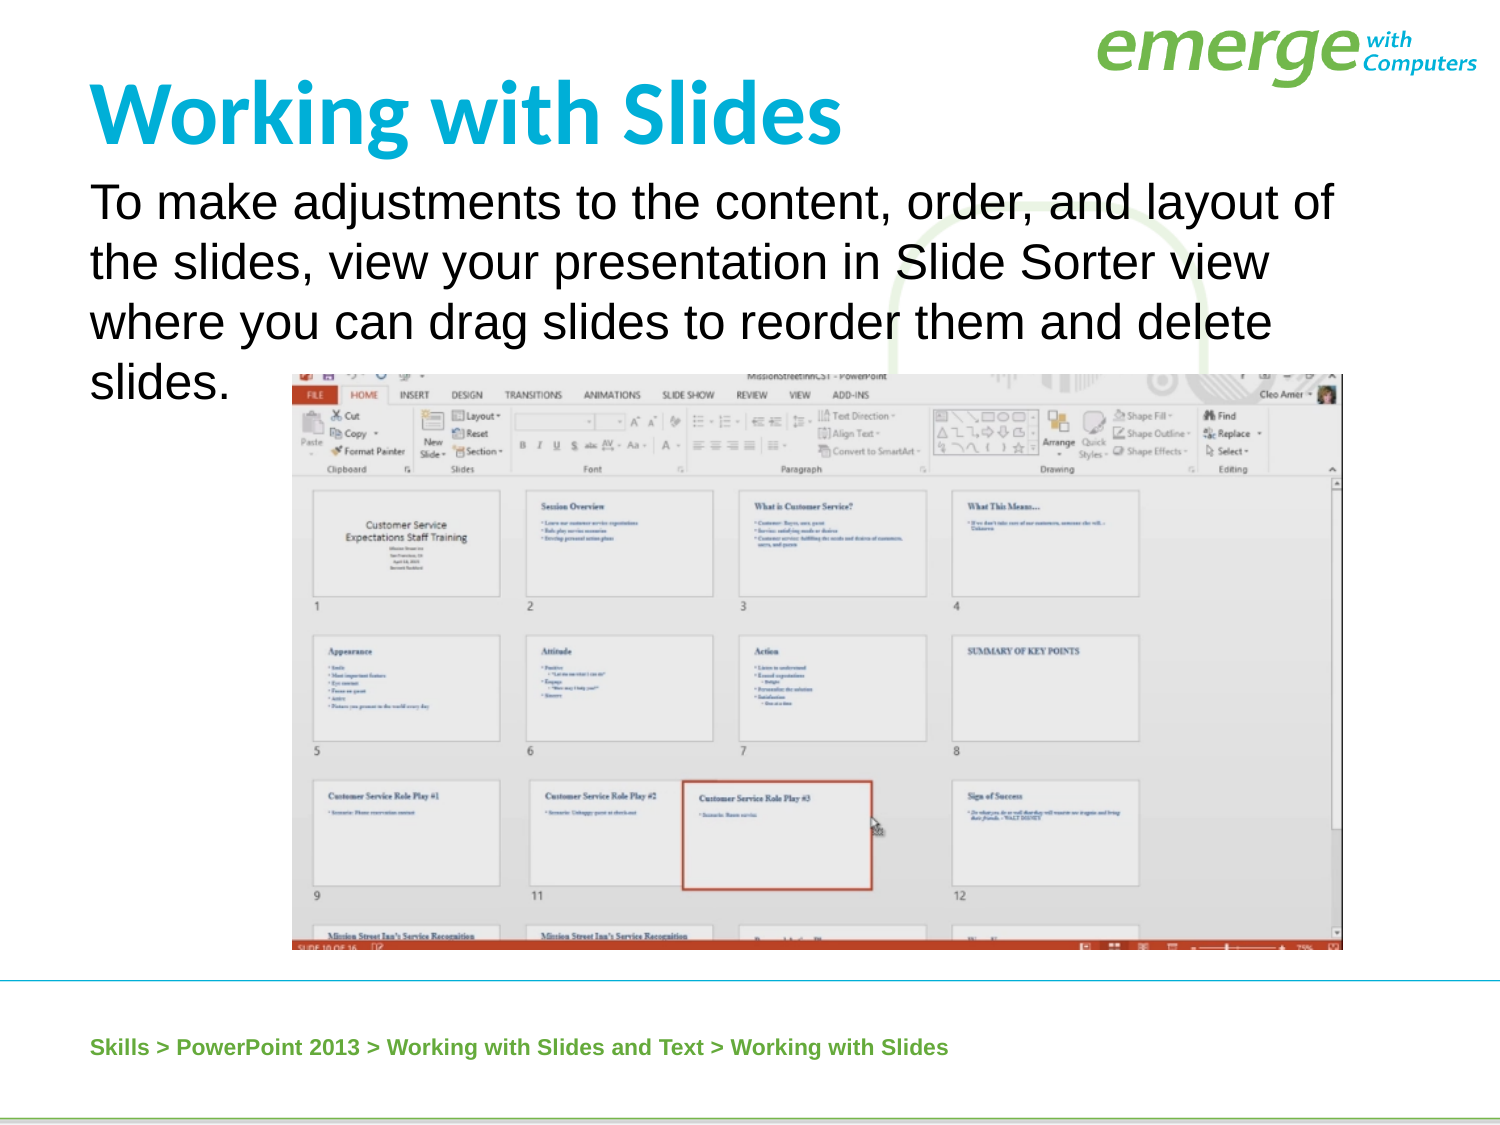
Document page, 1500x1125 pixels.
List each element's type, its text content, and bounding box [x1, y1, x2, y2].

picture [0, 982, 1500, 1125]
text_box Skills > PowerPoint 2013 > Working with Slides and Text > Working with Slides [74, 1025, 1188, 1075]
text_box To make adjustments to the content, order, and layout of the slides, view your presentation in Slide Sorter view where you can drag slides to reorder them and delete slides. [74, 163, 1425, 428]
picture [1074, 0, 1500, 109]
text_box Working with Slides [74, 45, 1425, 163]
picture [24, 185, 1500, 979]
